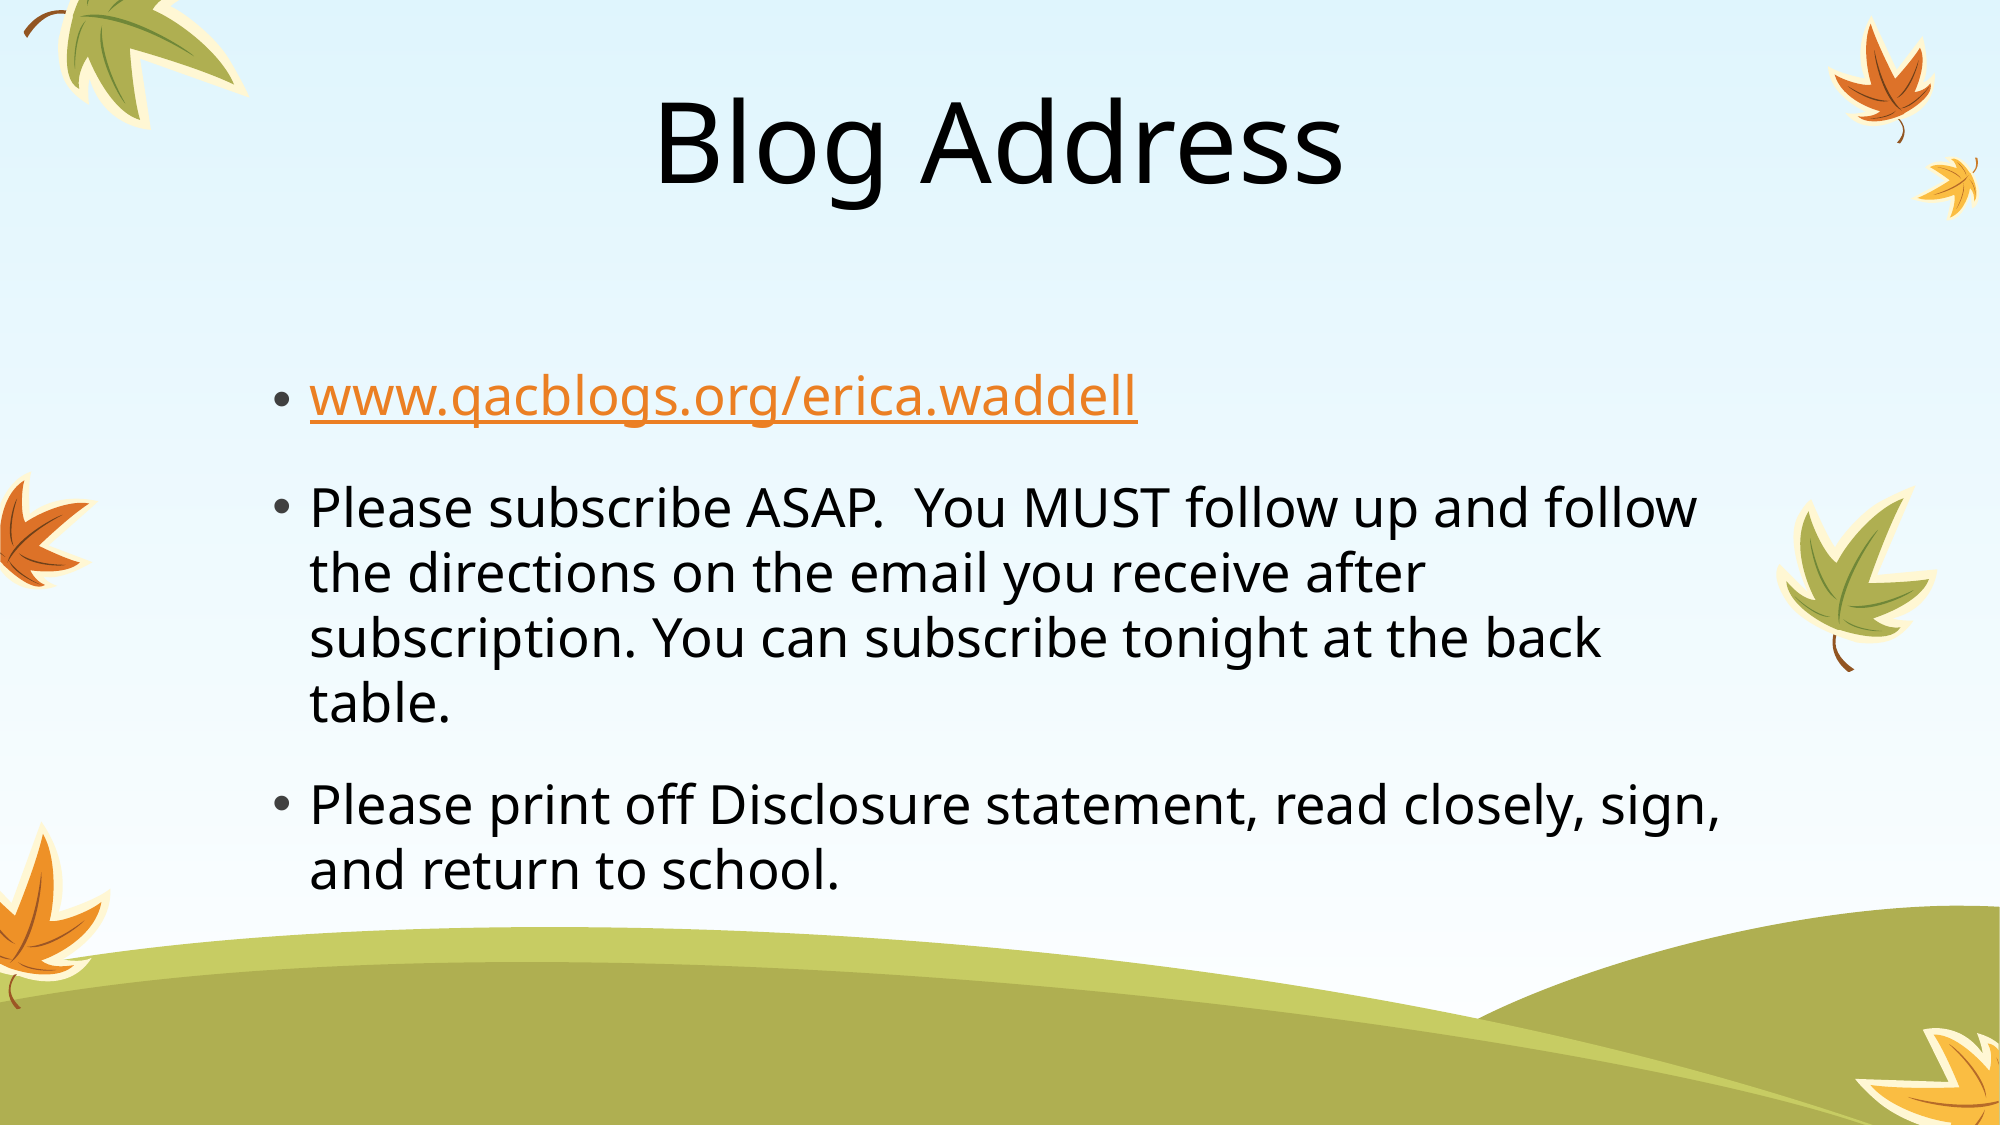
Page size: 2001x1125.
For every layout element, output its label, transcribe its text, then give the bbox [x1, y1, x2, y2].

title Blog Address [249, 12, 1749, 216]
list www.qacblogs.org/erica.waddell Please subscribe ASAP. You MUST follow up and follow the directions on the email you receive after subscription. You can subscribe tonight at the back table. Please print off Disclosure statement, read closely, sign, and return to school. [249, 251, 1750, 919]
